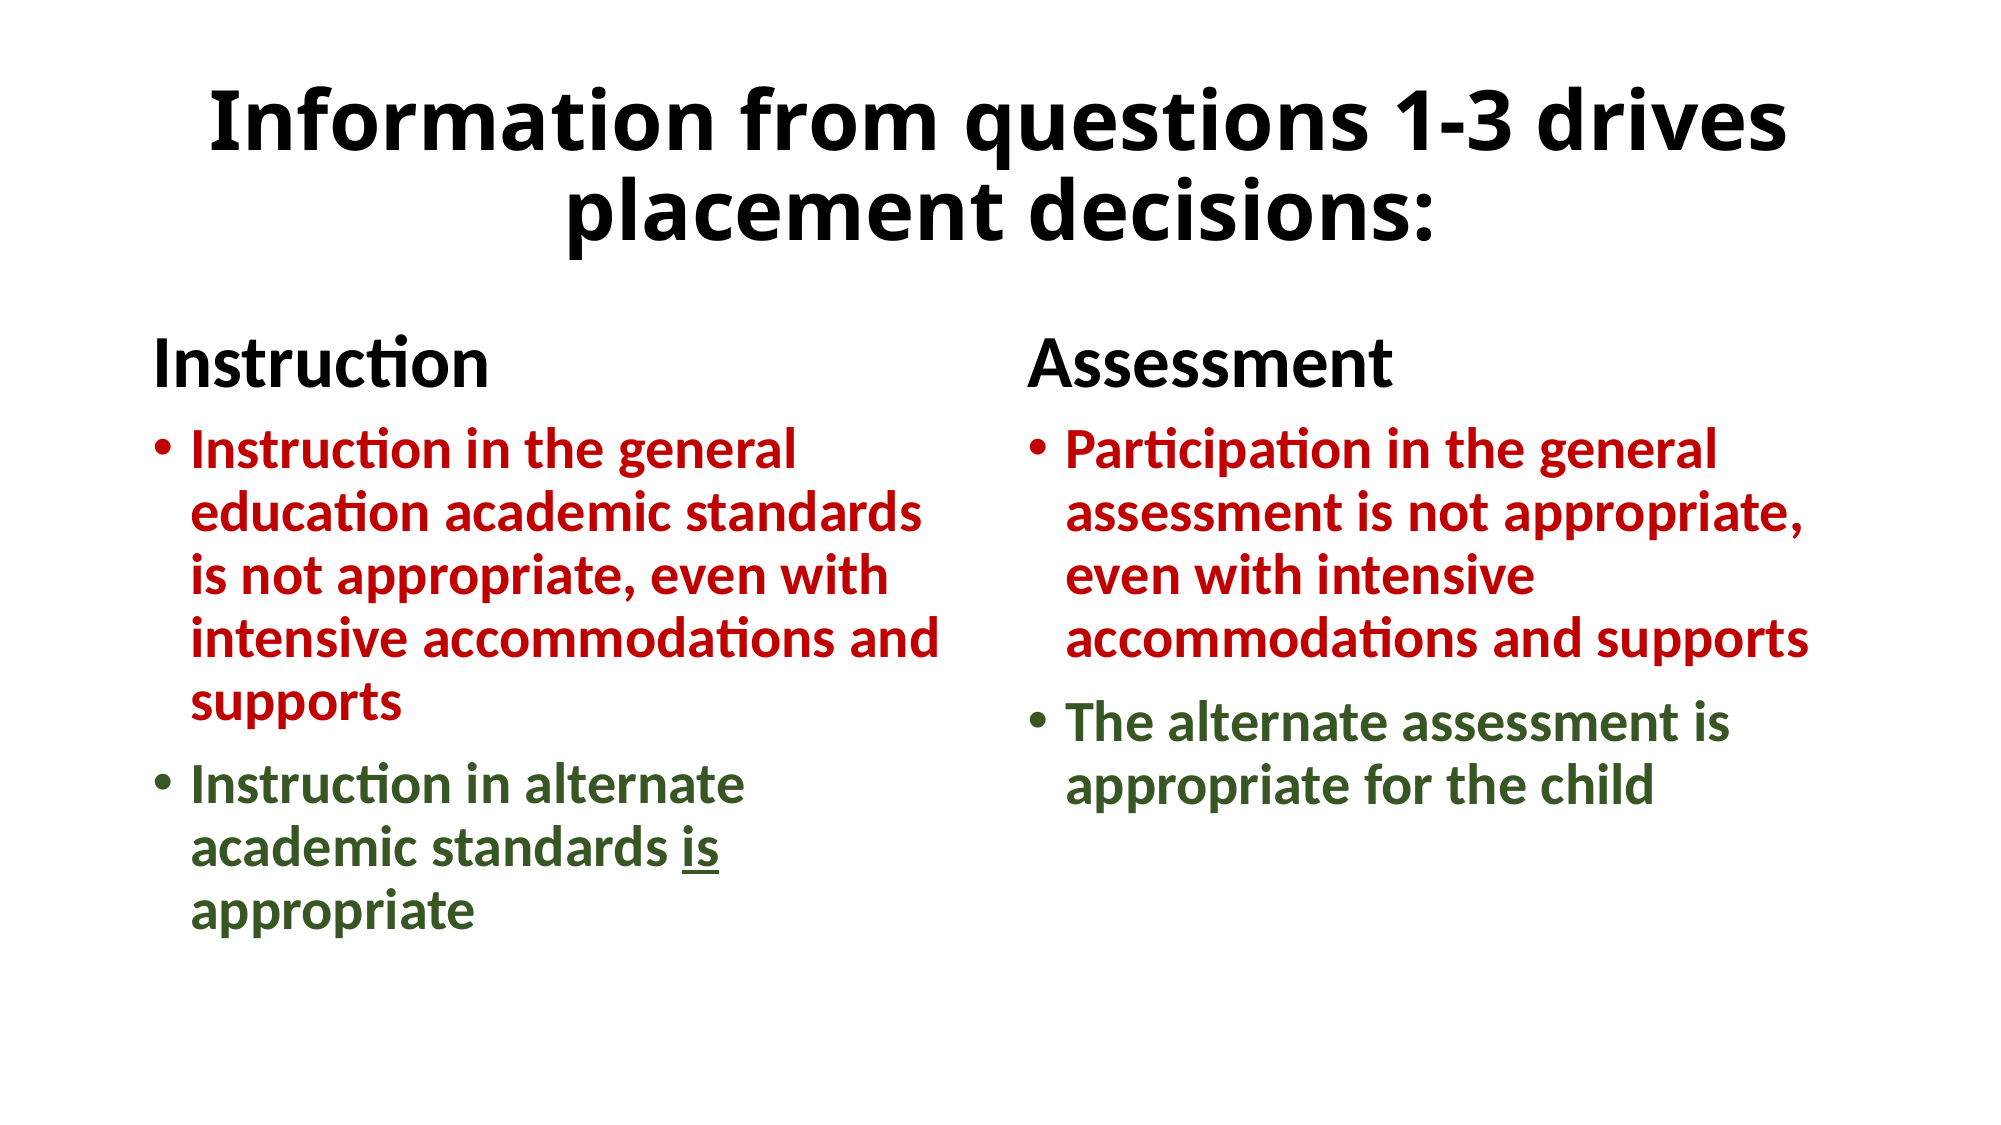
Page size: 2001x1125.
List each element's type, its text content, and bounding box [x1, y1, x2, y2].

list Participation in the general assessment is not appropriate, even with intensive accommodations and supports The alternate assessment is appropriate for the child [1012, 410, 1863, 1016]
list Instruction in the general education academic standards is not appropriate, even with intensive accommodations and supports Instruction in alternate academic standards is appropriate [137, 410, 984, 1016]
list Instruction [137, 275, 984, 410]
title Information from questions 1-3 drives placement decisions: [137, 59, 1863, 278]
list Assessment [1012, 275, 1863, 410]
